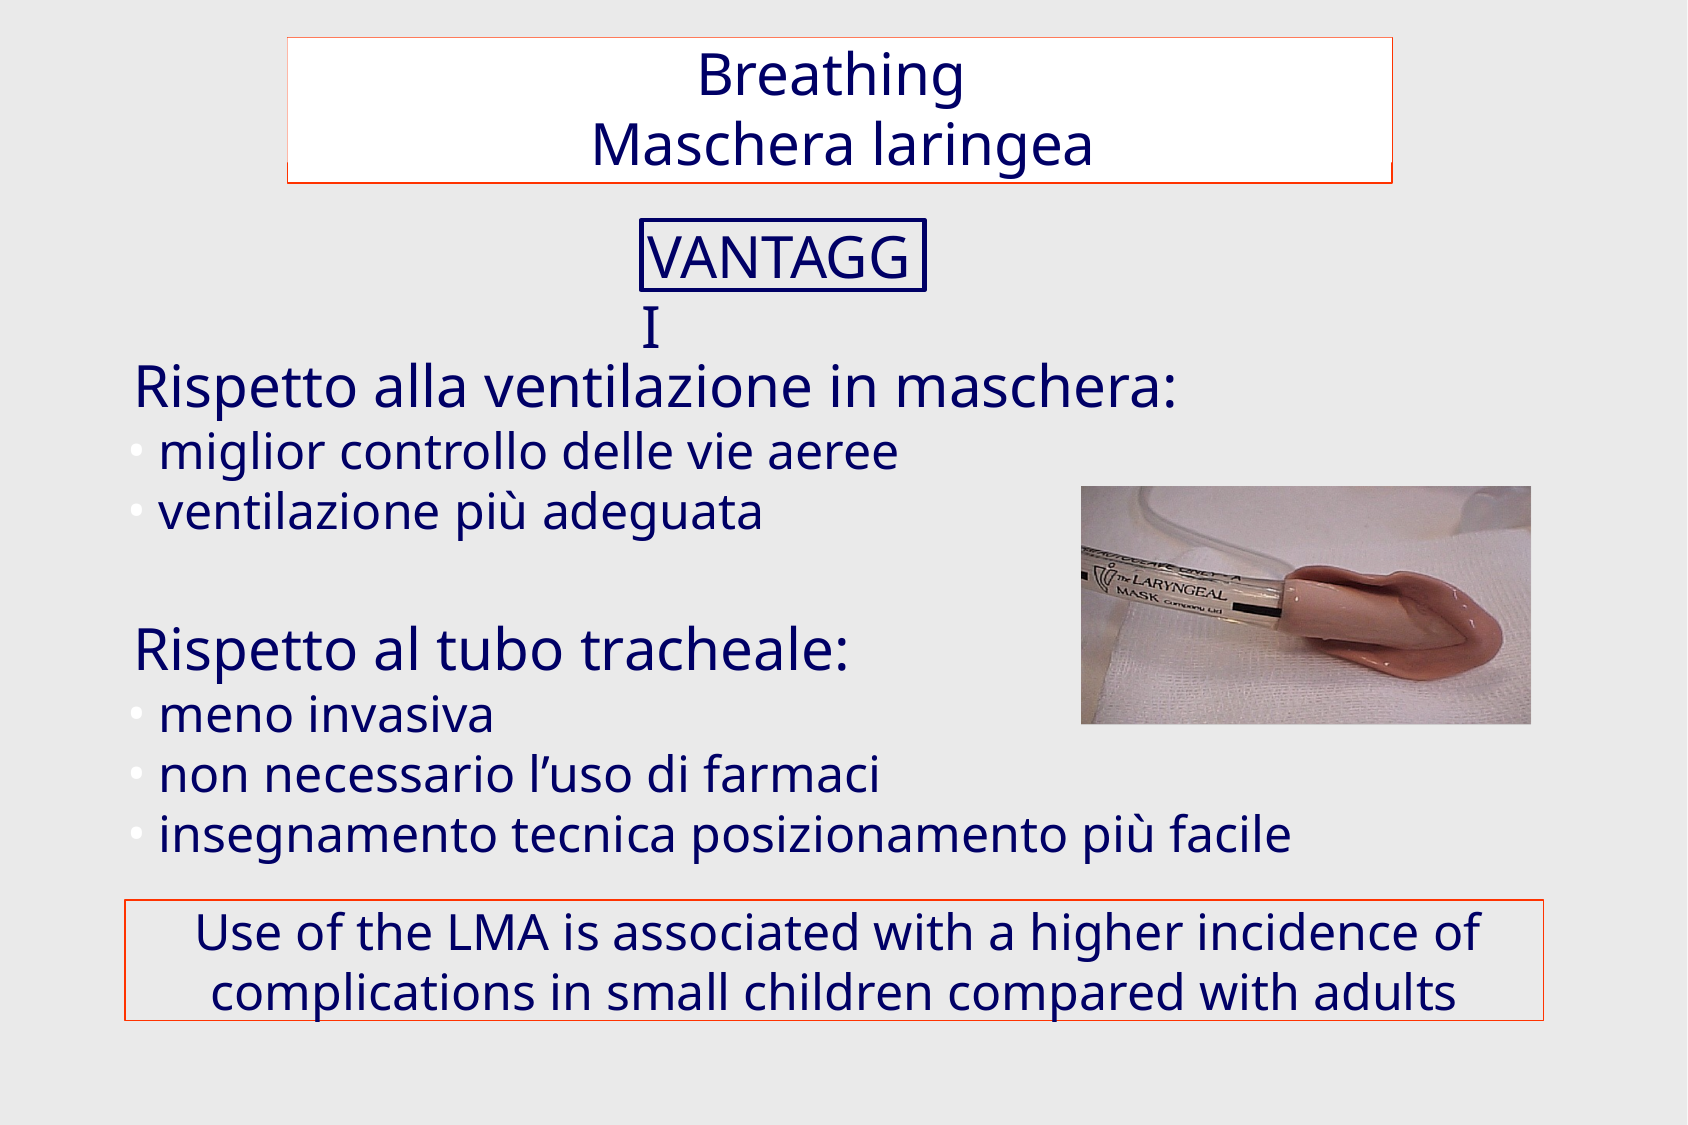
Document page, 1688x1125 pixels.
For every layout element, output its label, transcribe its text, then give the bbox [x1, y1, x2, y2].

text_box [287, 37, 1393, 184]
text_box Rispetto al tubo tracheale: meno invasiva non necessario l’uso di farmaci insegnamento tecnica posizionamento più facile [127, 611, 1511, 863]
text_box VANTAGGI [641, 220, 925, 291]
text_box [124, 899, 1544, 1021]
text_box Rispetto alla ventilazione in maschera: miglior controllo delle vie aeree ventilazione più adeguata [127, 349, 1496, 540]
picture [1080, 486, 1532, 725]
